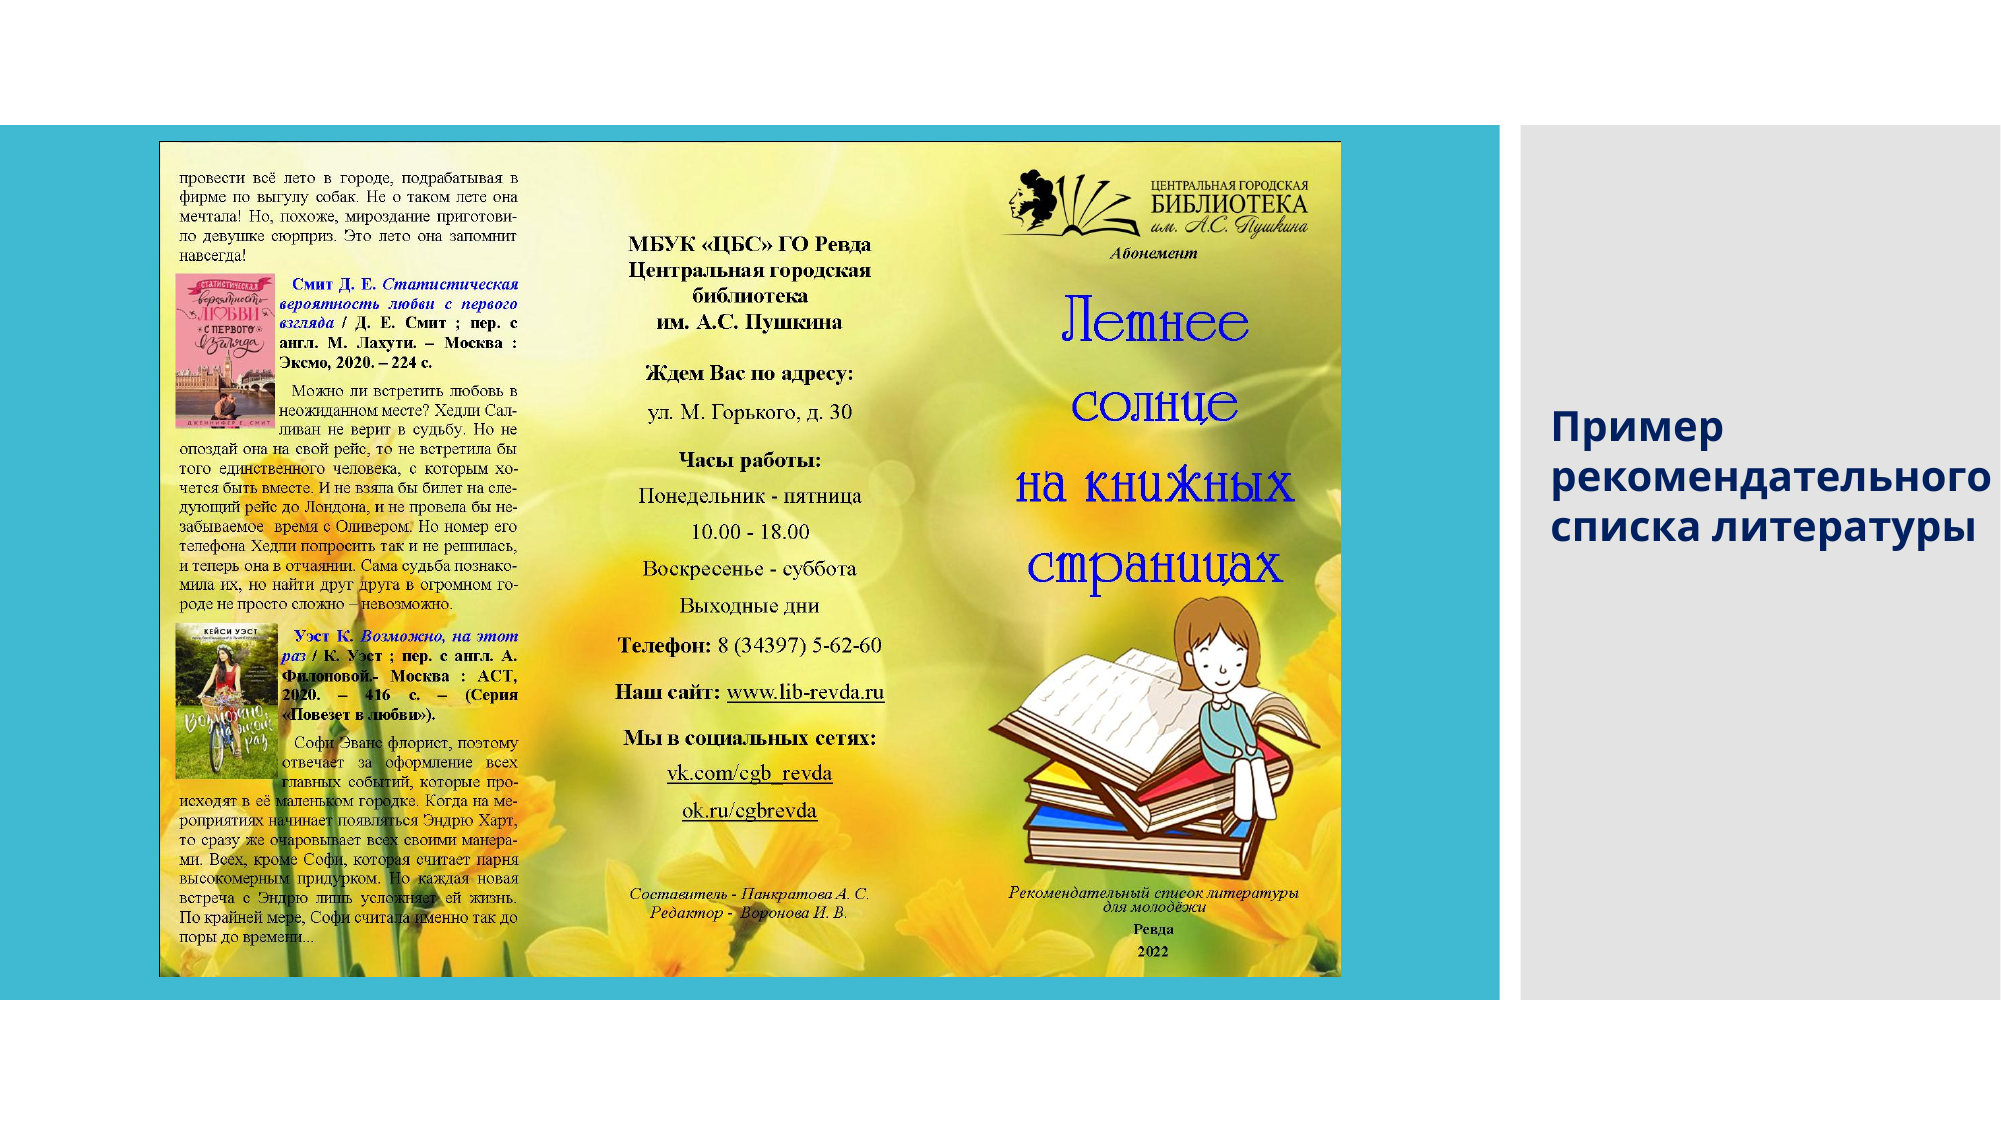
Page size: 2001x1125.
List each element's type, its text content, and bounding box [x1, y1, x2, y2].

text_box Пример рекомендательного списка литературы [1535, 392, 2000, 558]
picture [159, 141, 1341, 977]
